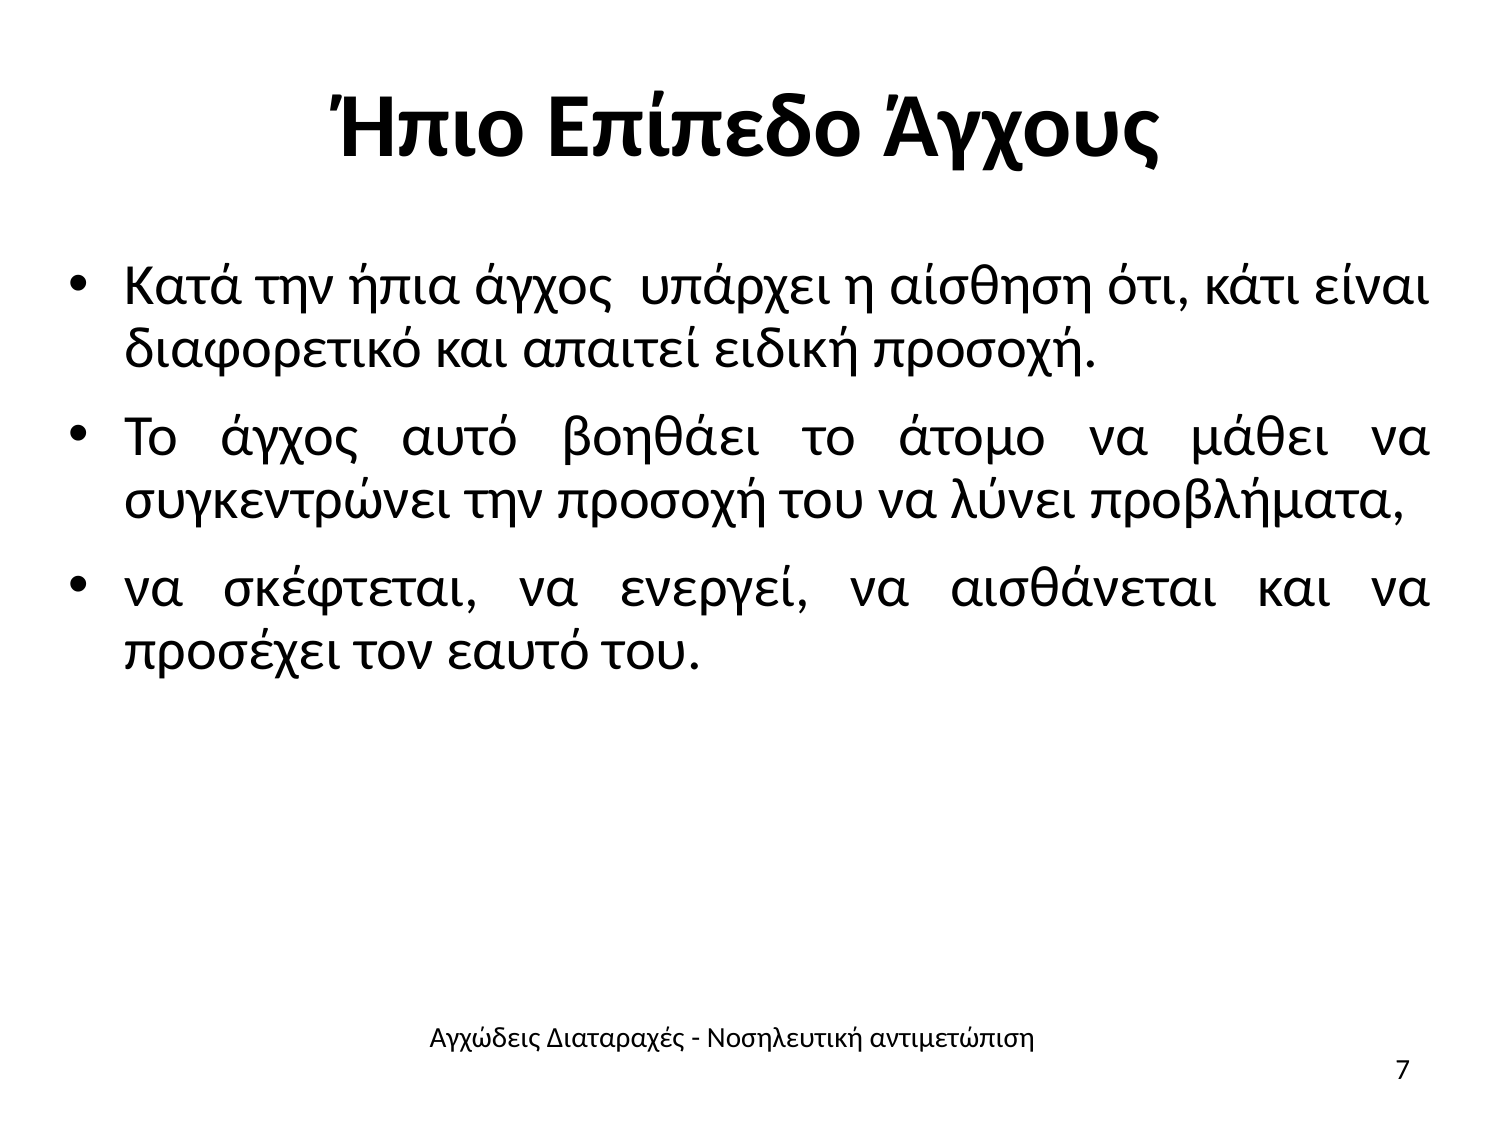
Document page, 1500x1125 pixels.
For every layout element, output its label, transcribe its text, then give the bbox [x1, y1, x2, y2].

title Ήπιο Επίπεδο Άγχους [0, 42, 1500, 198]
text_box 7 [1074, 1042, 1425, 1103]
list Κατά την ήπια άγχος υπάρχει η αίσθηση ότι, κάτι είναι διαφορετικό και απαιτεί ειδική προσοχή. Το άγχος αυτό βοηθάει το άτομο να μάθει να συγκεντρώνει την προσοχή του να λύνει προβλήματα, να σκέφτεται, να ενεργεί, να αισθάνεται και να προσέχει τον εαυτό του. [53, 246, 1447, 633]
text_box Αγχώδεις Διαταραχές - Νοσηλευτική αντιμετώπιση [53, 1011, 1412, 1094]
